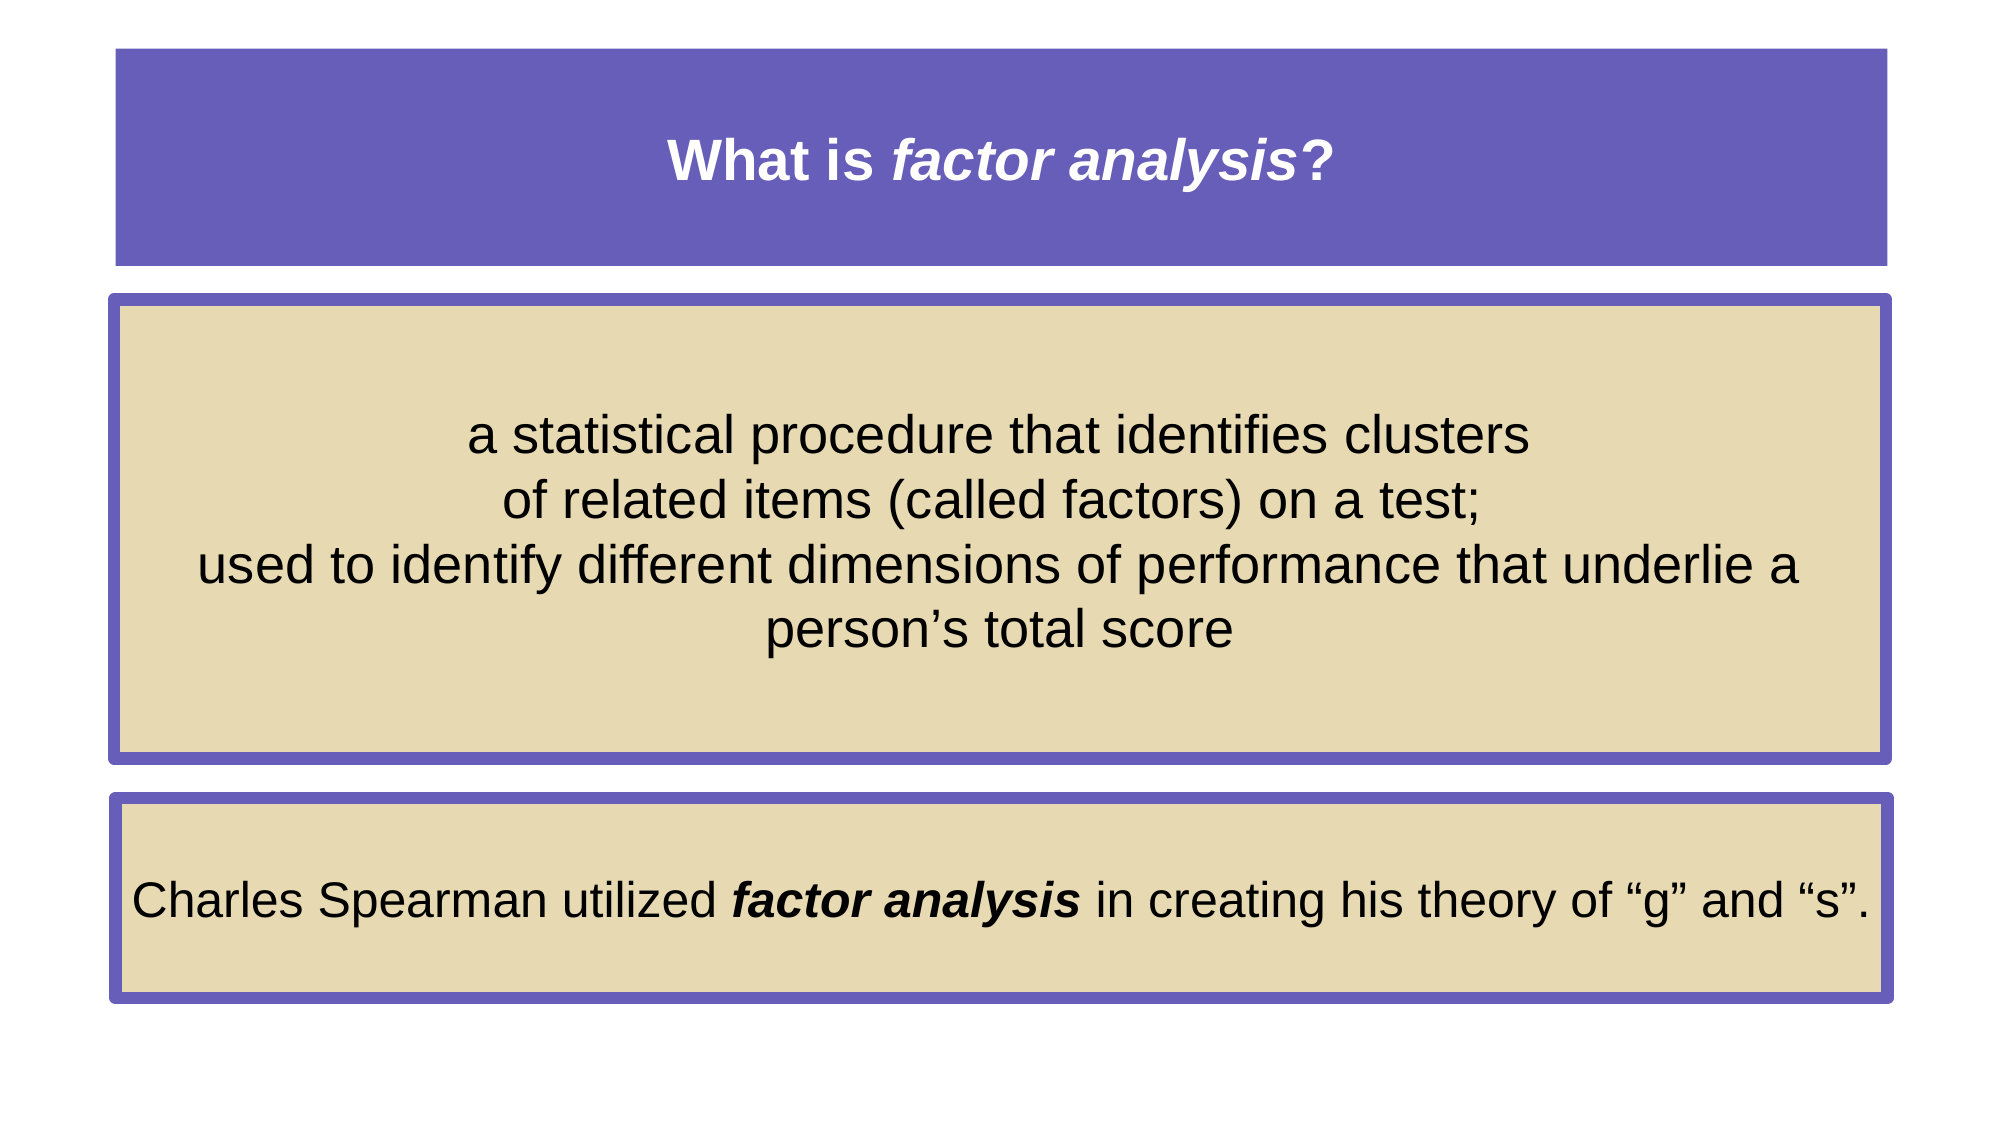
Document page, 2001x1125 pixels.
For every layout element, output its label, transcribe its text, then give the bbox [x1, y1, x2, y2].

list a statistical procedure that identifies clusters of related items (called factors) on a test; used to identify different dimensions of performance that underlie a person’s total score [108, 293, 1892, 765]
list Charles Spearman utilized factor analysis in creating his theory of “g” and “s”. [109, 792, 1894, 1004]
title What is factor analysis? [115, 48, 1888, 266]
